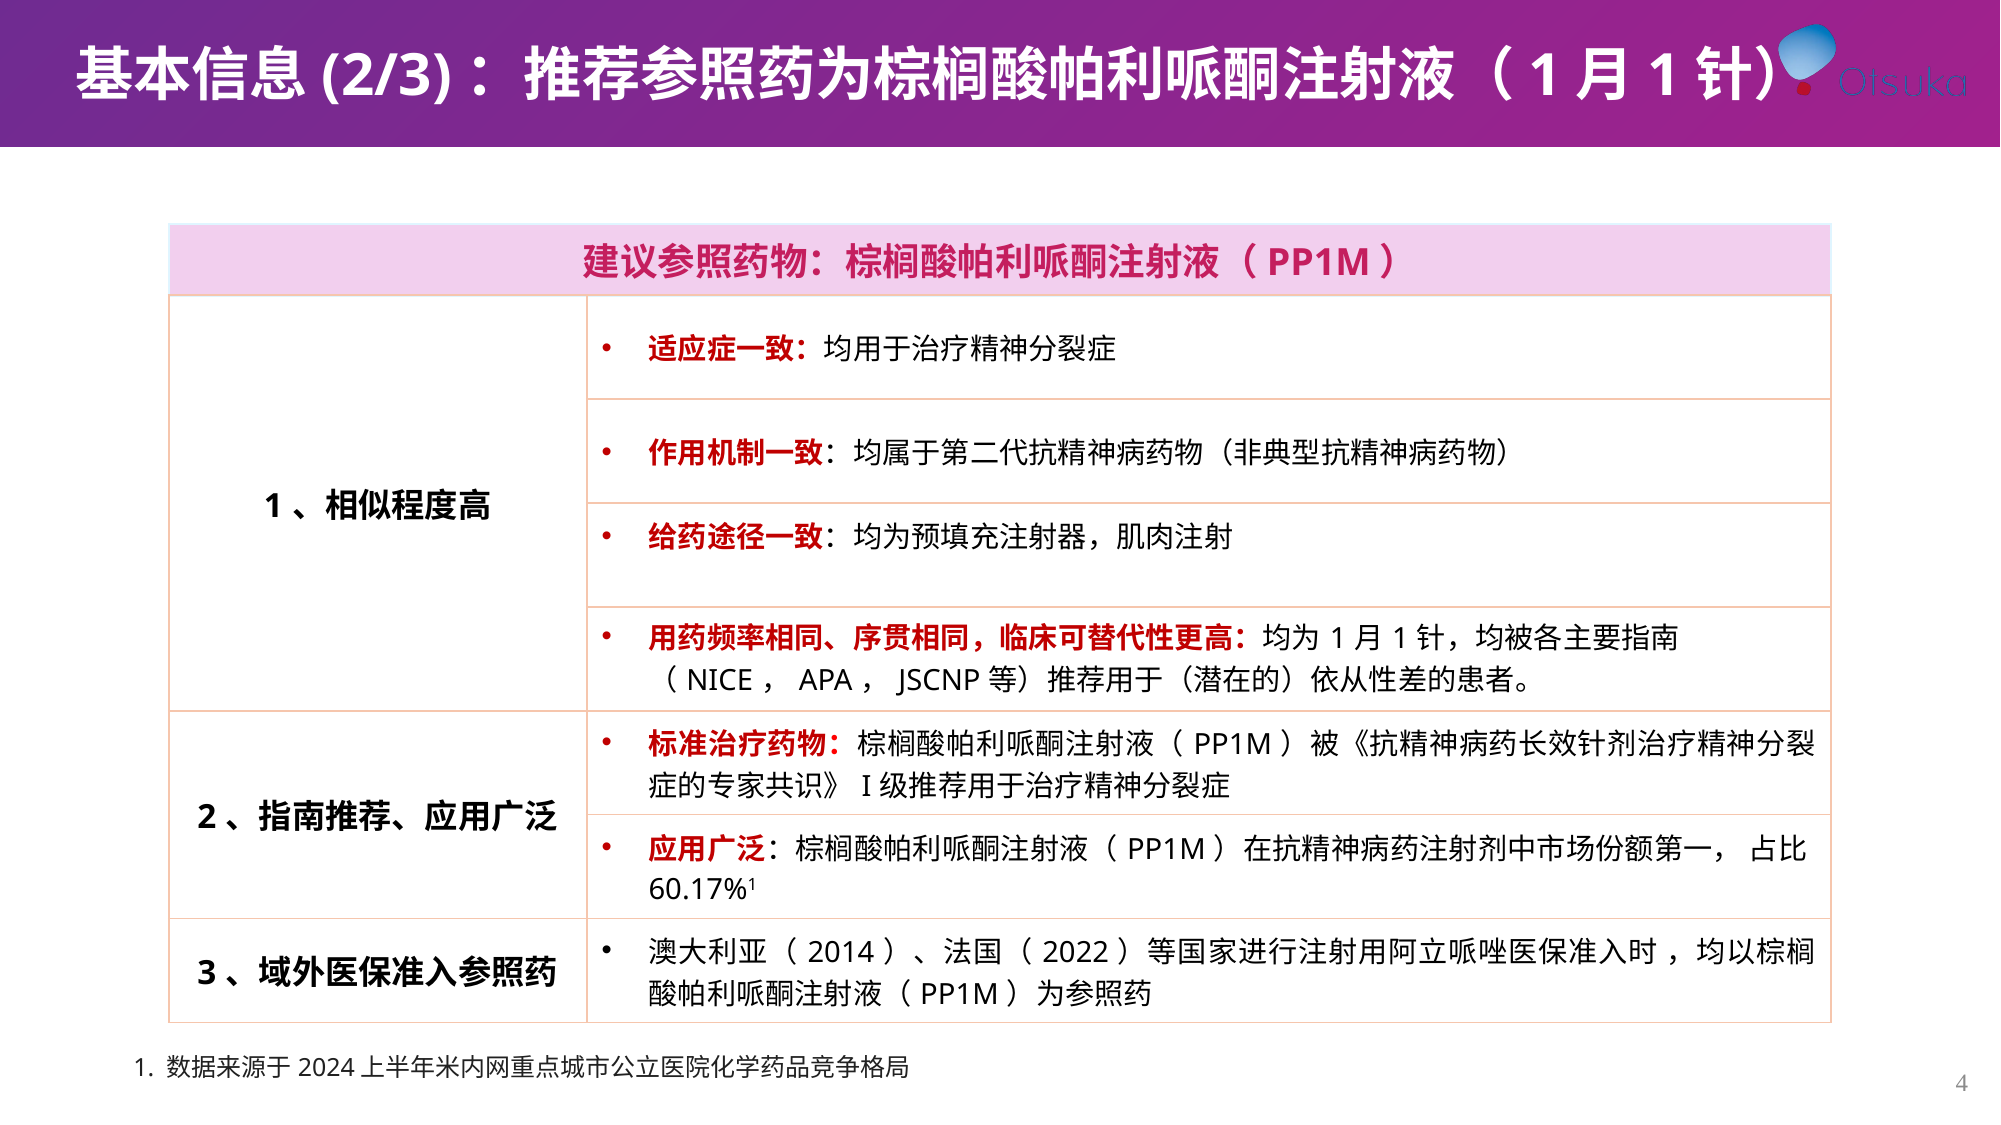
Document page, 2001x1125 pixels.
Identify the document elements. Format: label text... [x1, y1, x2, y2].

text_box 1. 数据来源于2024上半年米内网重点城市公立医院化学药品竞争格局 [118, 1044, 1758, 1090]
slide_number 4 [1533, 1051, 1984, 1112]
picture [1774, 17, 1971, 102]
table_header 适应症一致：均用于治疗精神分裂症 [588, 296, 1830, 398]
table_cell 给药途径一致：均为预填充注射器，肌肉注射 [588, 504, 1830, 606]
table_cell 3、域外医保准入参照药 [170, 919, 586, 1022]
text_box 建议参照药物：棕榈酸帕利哌酮注射液（PP1M） [168, 223, 1832, 294]
table_cell 标准治疗药物：棕榈酸帕利哌酮注射液（PP1M）被《抗精神病药长效针剂治疗精神分裂症的专家共识》I级推荐用于治疗精神分裂症 [588, 712, 1830, 814]
table_cell 澳大利亚（2014）、法国（2022）等国家进行注射用阿立哌唑医保准入时 ，均以棕榈酸帕利哌酮注射液（PP1M）为参照药 [588, 919, 1830, 1022]
table_cell 应用广泛：棕榈酸帕利哌酮注射液（PP1M）在抗精神病药注射剂中市场份额第一， 占比60.17%1 [588, 815, 1830, 918]
table_cell 2、指南推荐、应用广泛 [170, 712, 586, 918]
table_cell 作用机制一致：均属于第二代抗精神病药物（非典型抗精神病药物） [588, 400, 1830, 502]
text_box 基本信息(2/3)：推荐参照药为棕榈酸帕利哌酮注射液（1月1针） [74, 35, 1832, 106]
table_cell 用药频率相同、序贯相同，临床可替代性更高：均为1月1针，均被各主要指南（NICE，APA，JSCNP等）推荐用于（潜在的）依从性差的患者。 [588, 608, 1830, 710]
table_header 1、相似程度高 [170, 296, 586, 710]
